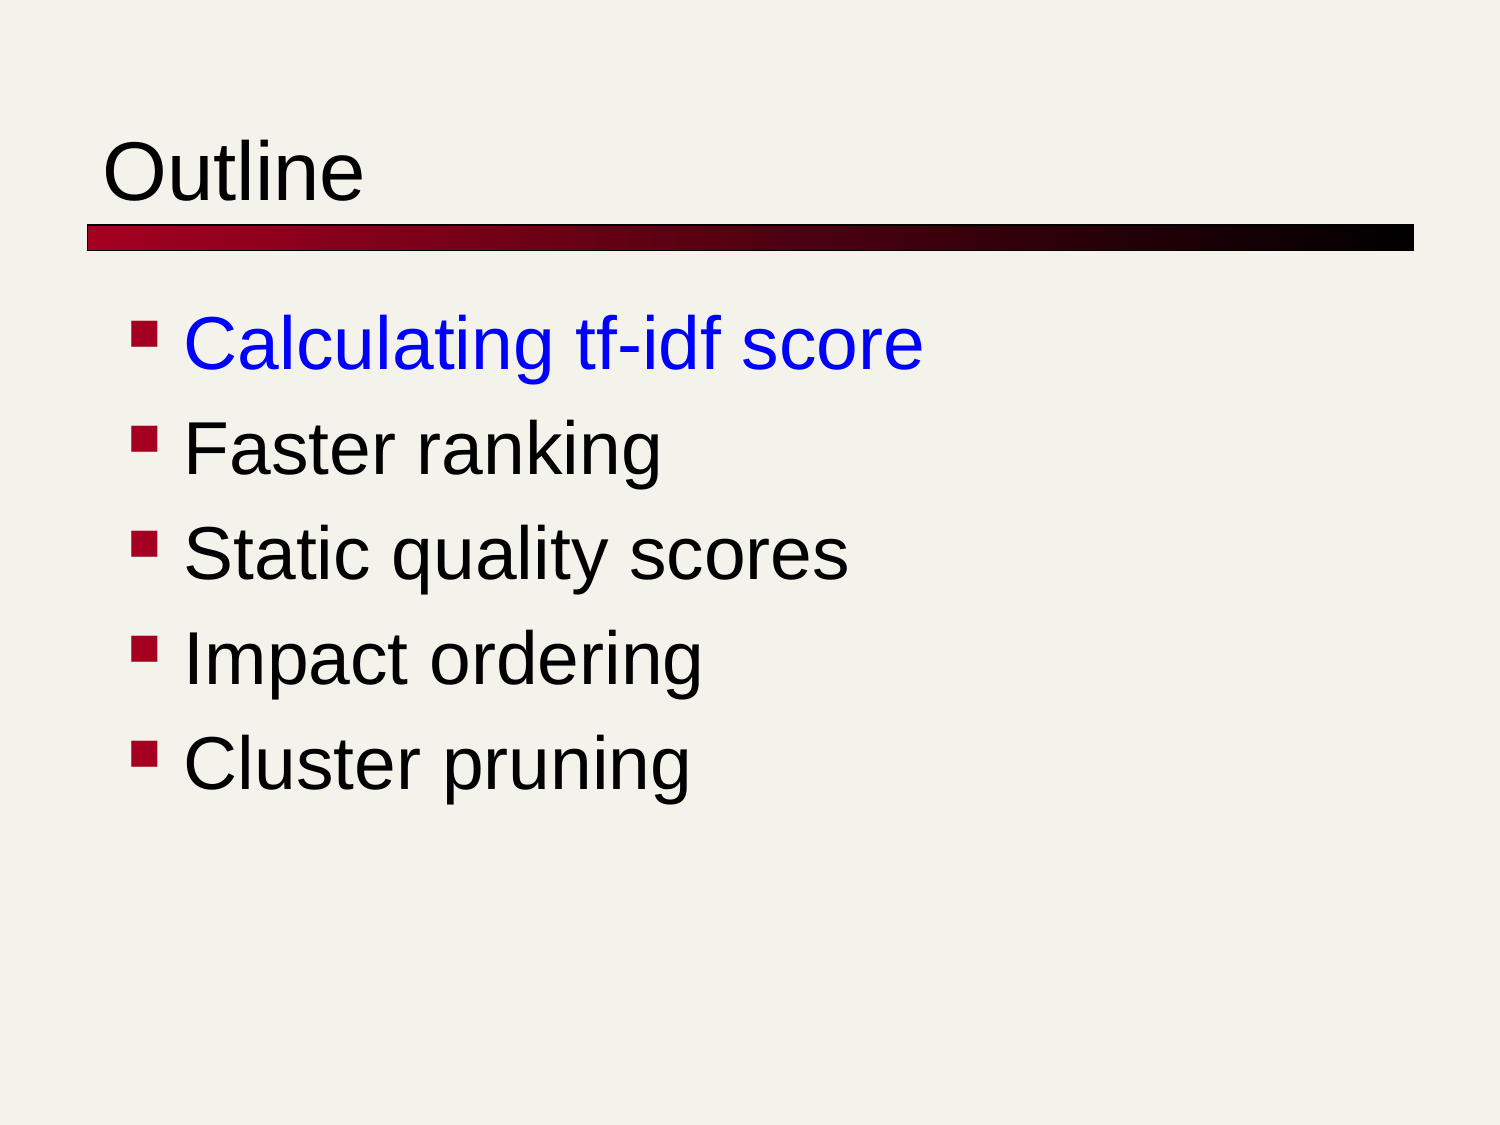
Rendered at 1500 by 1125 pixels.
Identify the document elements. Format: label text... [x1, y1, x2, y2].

title Outline [87, 62, 1413, 226]
list Calculating tf-idf score Faster ranking Static quality scores Impact ordering Cluster pruning [112, 287, 1388, 1088]
